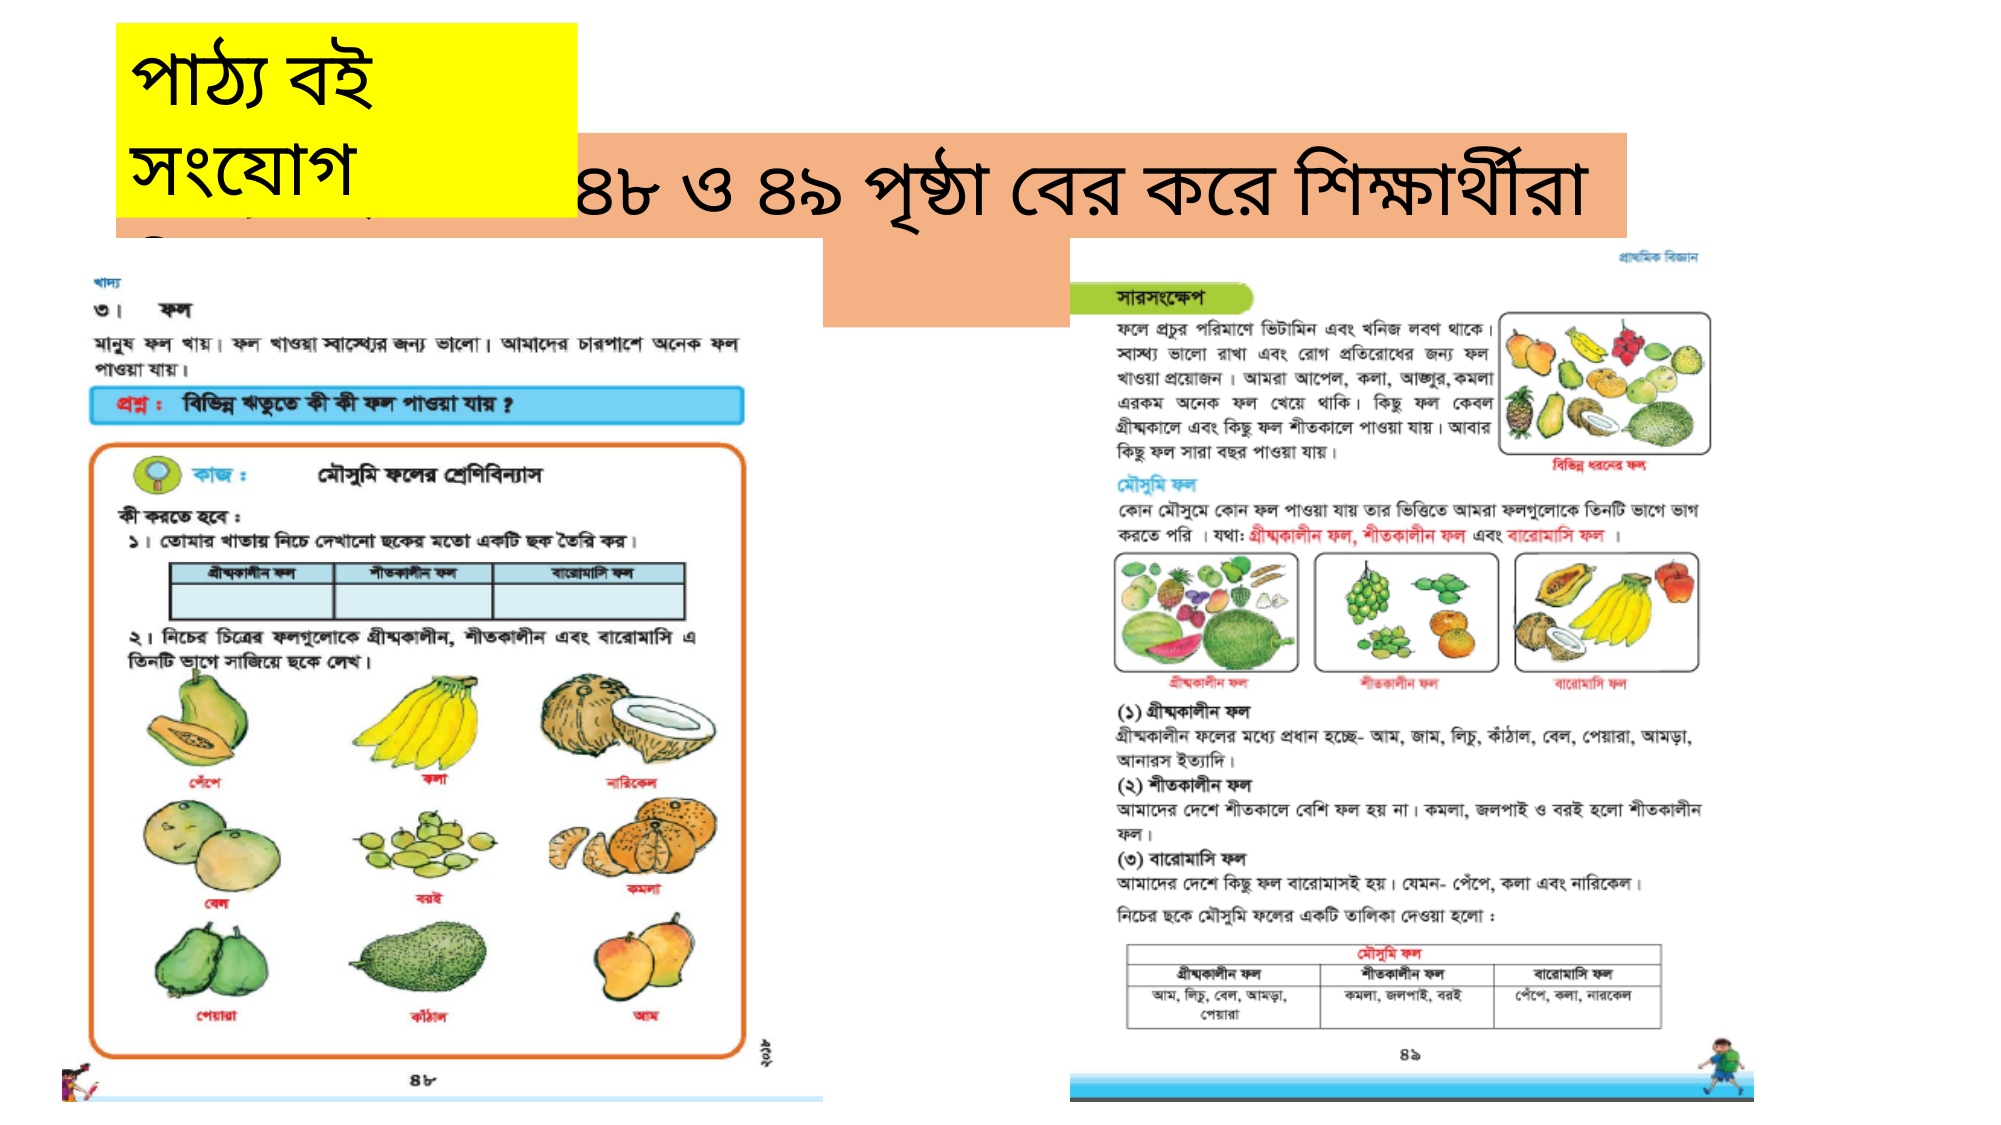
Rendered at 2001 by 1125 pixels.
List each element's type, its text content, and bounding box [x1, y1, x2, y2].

text_box পাঠ্য বই থেকে ৪৮ ও ৪৯ পৃষ্ঠা বের করে শিক্ষার্থীরা নিরবে পড়বে। [116, 132, 1627, 328]
picture [1070, 238, 1754, 1102]
text_box পাঠ্য বই সংযোগ [116, 23, 578, 218]
picture [62, 238, 823, 1102]
